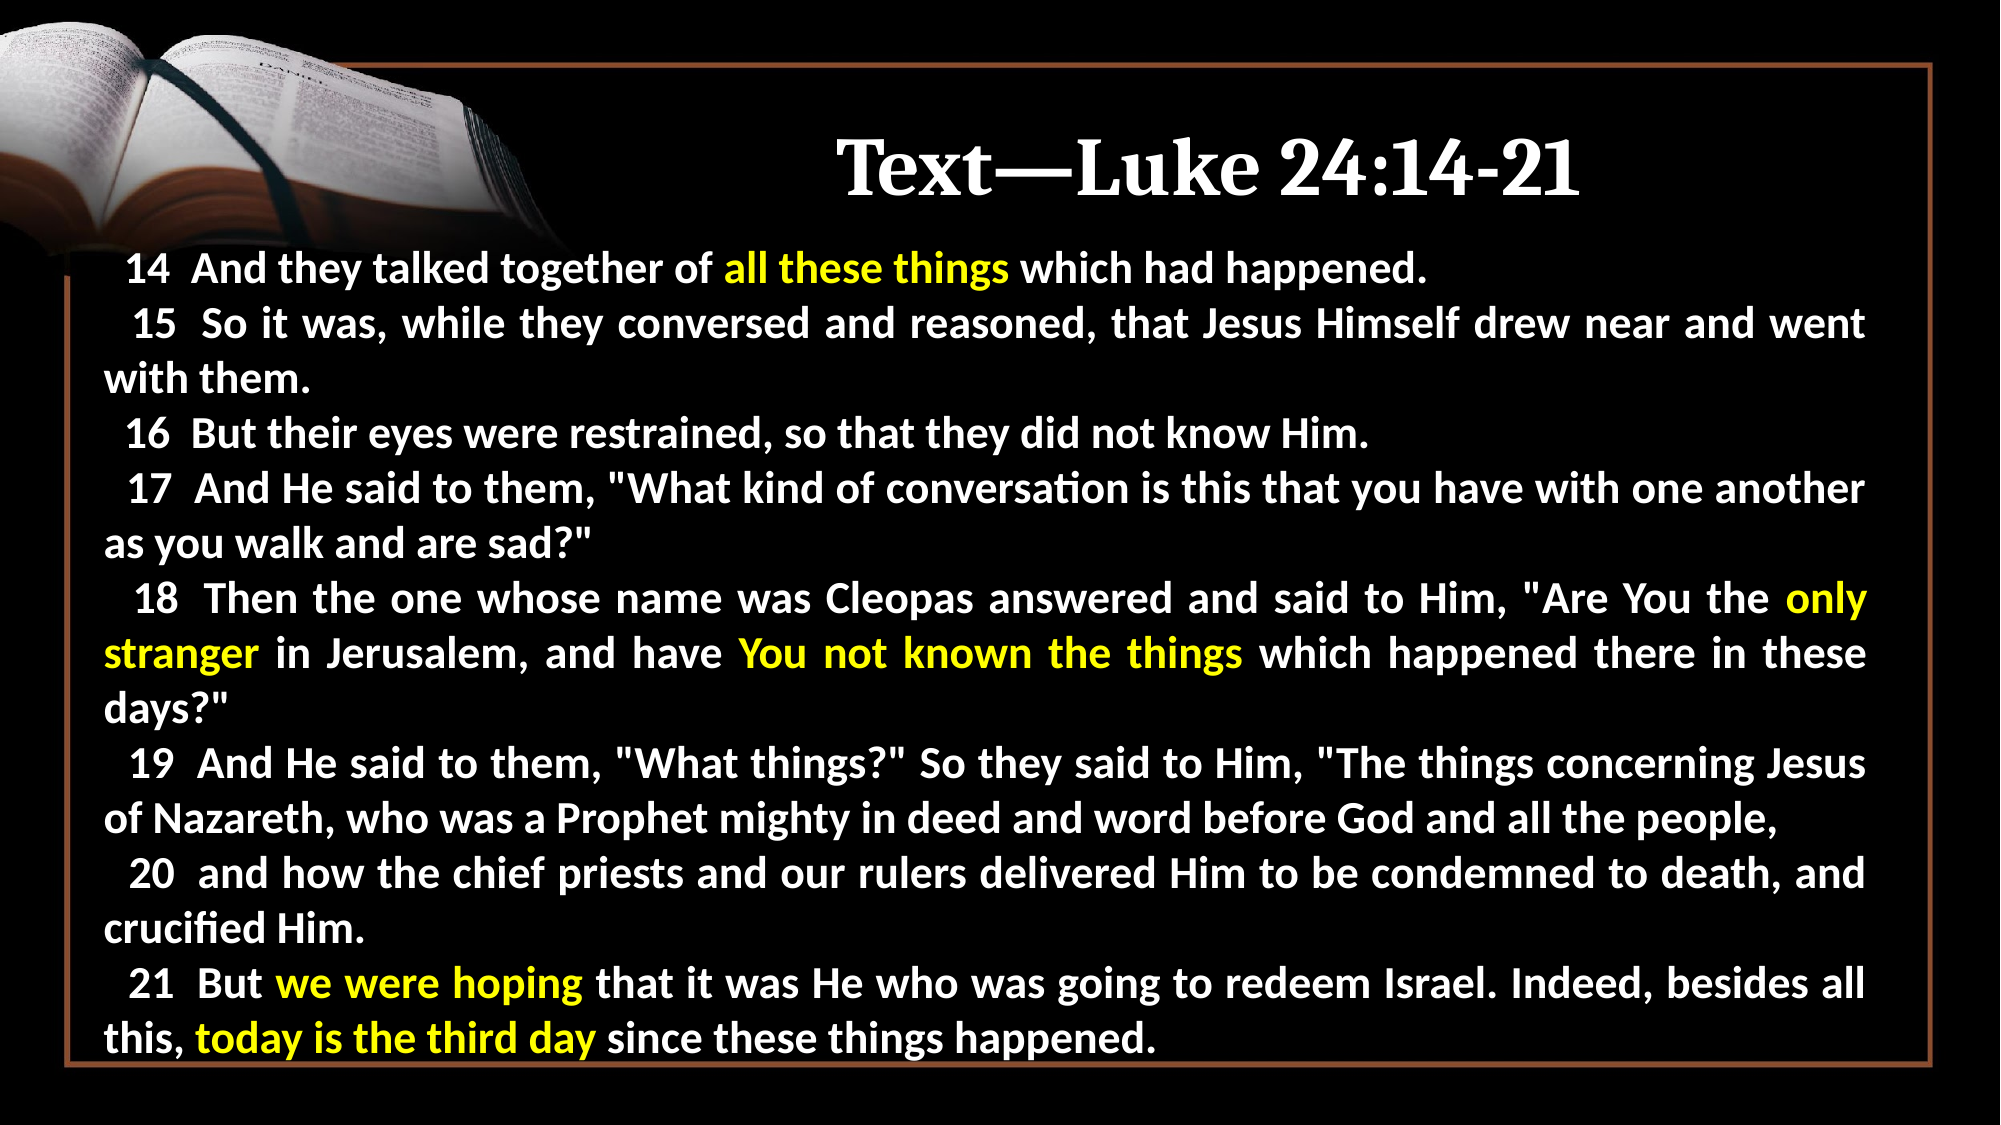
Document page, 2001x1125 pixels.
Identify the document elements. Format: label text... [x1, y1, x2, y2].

title Text—Luke 24:14-21 [483, 74, 1935, 263]
picture [0, 0, 2000, 1125]
text_box 14 And they talked together of all these things which had happened. 15 So it was, while they conversed and reasoned, that Jesus Himself drew near and went with them. 16 But their eyes were restrained, so that they did not know Him. 17 And He said to them, "What kind of conversation is this that you have with one another as you walk and are sad?" 18 Then the one whose name was Cleopas answered and said to Him, "Are You the only stranger in Jerusalem, and have You not known the things which happened there in these days?" 19 And He said to them, "What things?" So they said to Him, "The things concerning Jesus of Nazareth, who was a Prophet mighty in deed and word before God and all the people, 20 and how the chief priests and our rulers delivered Him to be condemned to death, and crucified Him. 21 But we were hoping that it was He who was going to redeem Israel. Indeed, besides all this, today is the third day since these things happened. [88, 230, 1883, 1071]
